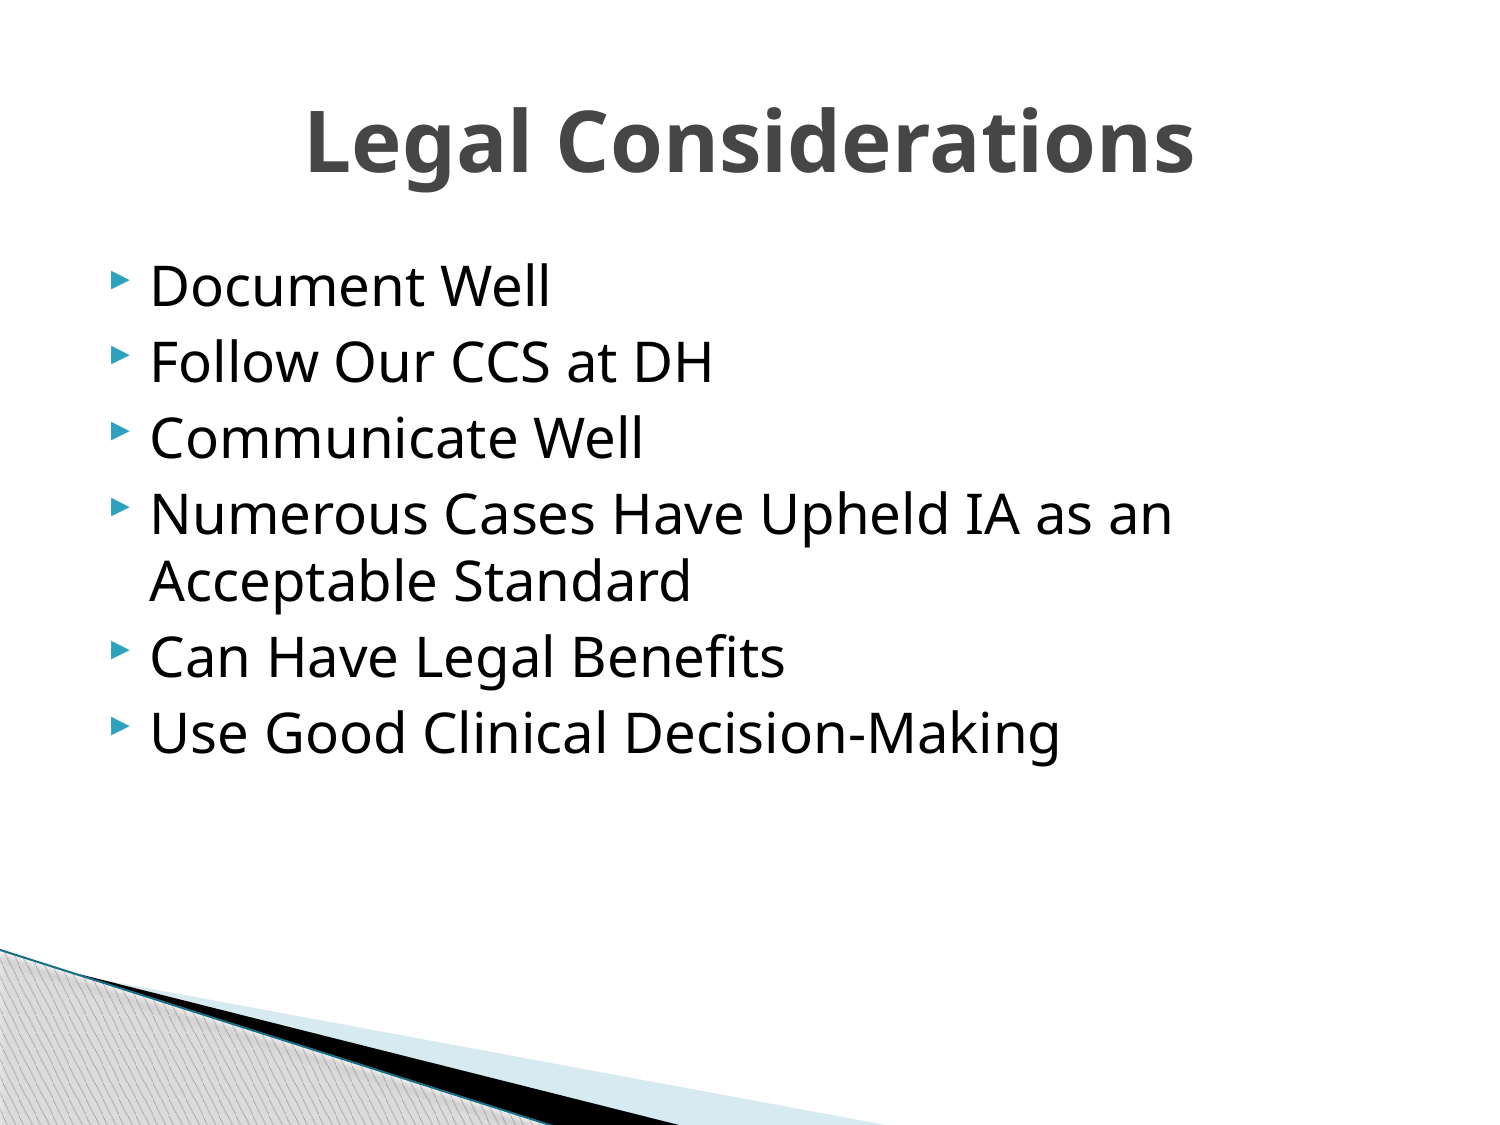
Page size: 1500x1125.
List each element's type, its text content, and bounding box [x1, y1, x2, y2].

title Legal Considerations [75, 45, 1425, 233]
list Document Well Follow Our CCS at DH Communicate Well Numerous Cases Have Upheld IA as an Acceptable Standard Can Have Legal Benefits Use Good Clinical Decision-Making [74, 242, 1426, 986]
